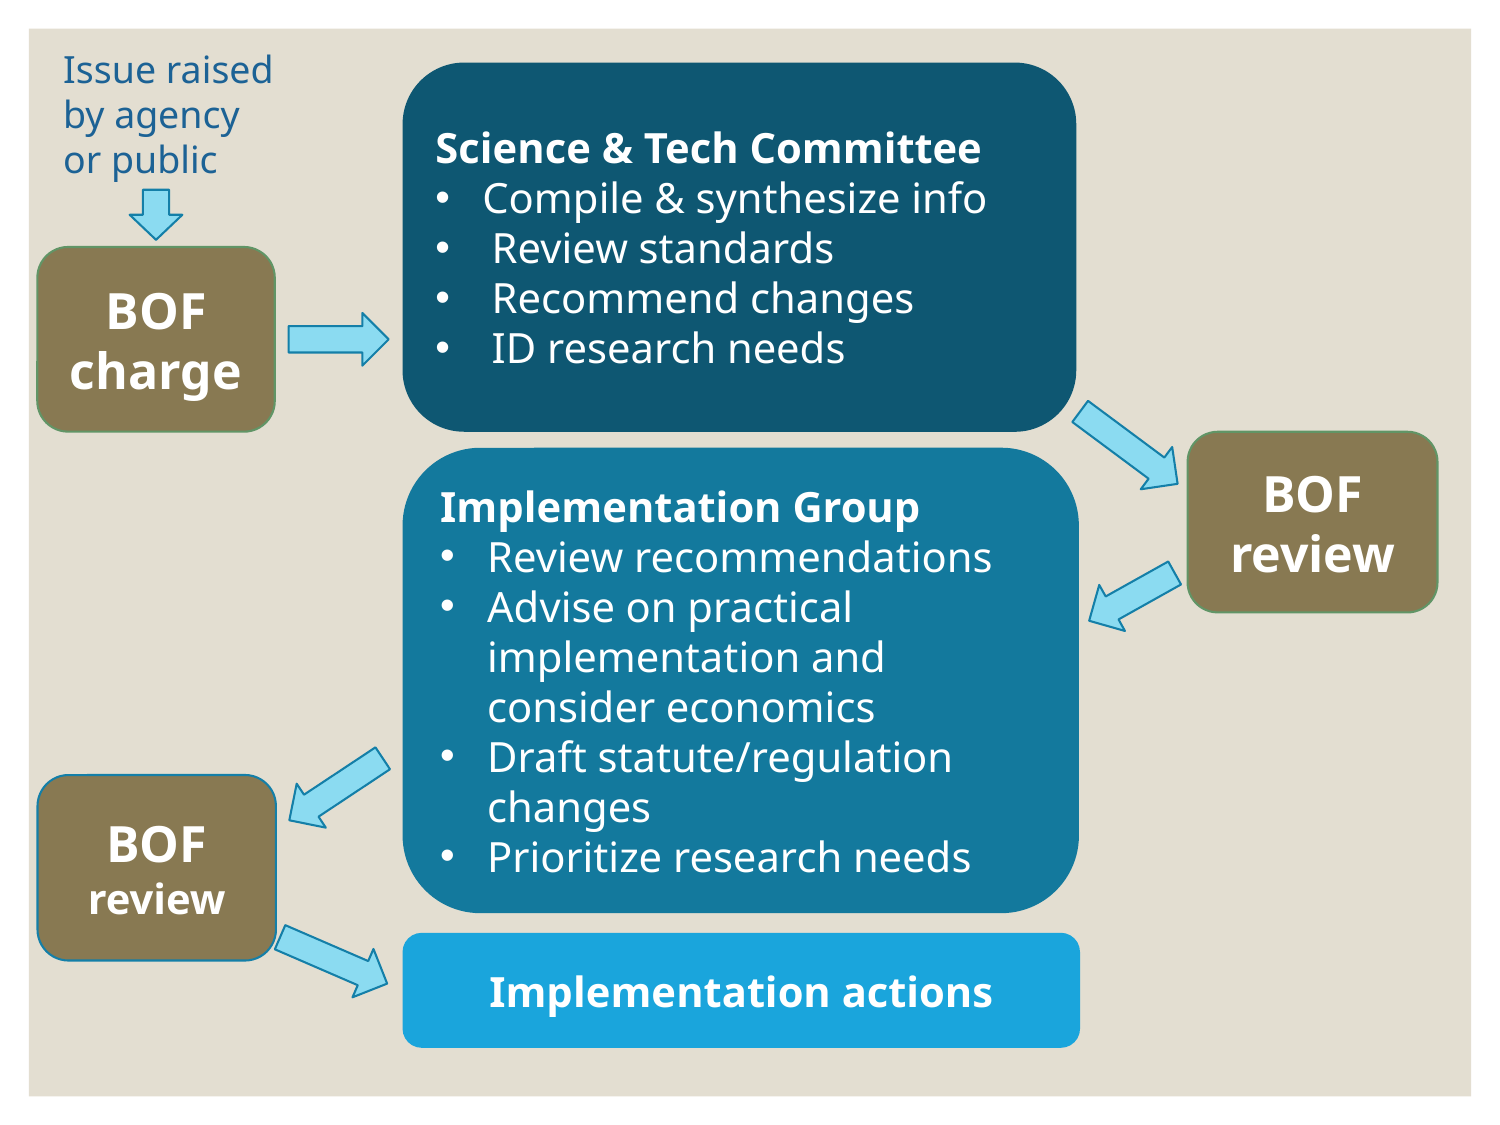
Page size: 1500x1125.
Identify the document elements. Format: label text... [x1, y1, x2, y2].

text_box BOF review [1186, 430, 1439, 614]
text_box [287, 312, 390, 367]
text_box Issue raised by agency or public [48, 38, 303, 188]
text_box BOF review [36, 773, 277, 962]
text_box BOF charge [36, 245, 276, 433]
text_box [1071, 400, 1179, 491]
text_box [128, 188, 184, 241]
text_box Implementation Group Review recommendations Advise on practical implementation and consider economics Draft statute/regulation changes Prioritize research needs [401, 446, 1080, 915]
text_box Science & Tech Committee Compile & synthesize info Review standards Recommend changes ID research needs [401, 61, 1078, 433]
text_box [273, 924, 389, 999]
text_box [288, 746, 391, 829]
text_box Implementation actions [401, 931, 1082, 1049]
text_box [1088, 560, 1182, 632]
